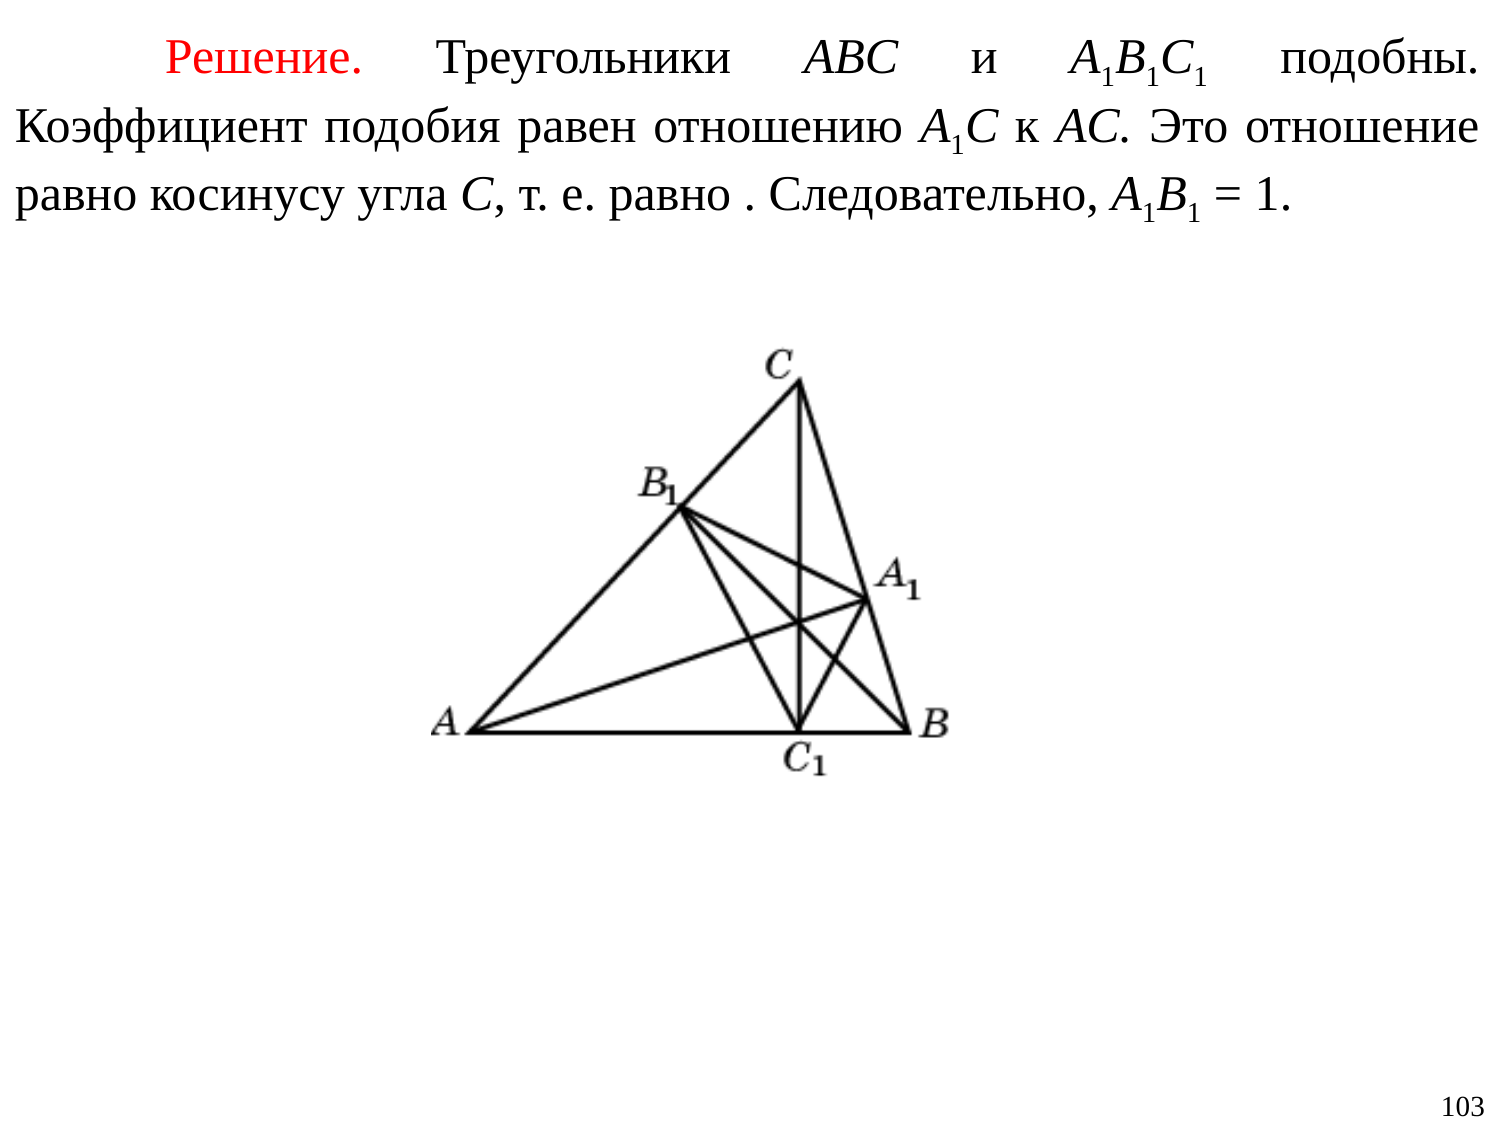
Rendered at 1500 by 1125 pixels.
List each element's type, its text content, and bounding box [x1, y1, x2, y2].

picture [430, 341, 951, 784]
slide_number 103 [1411, 1079, 1500, 1125]
